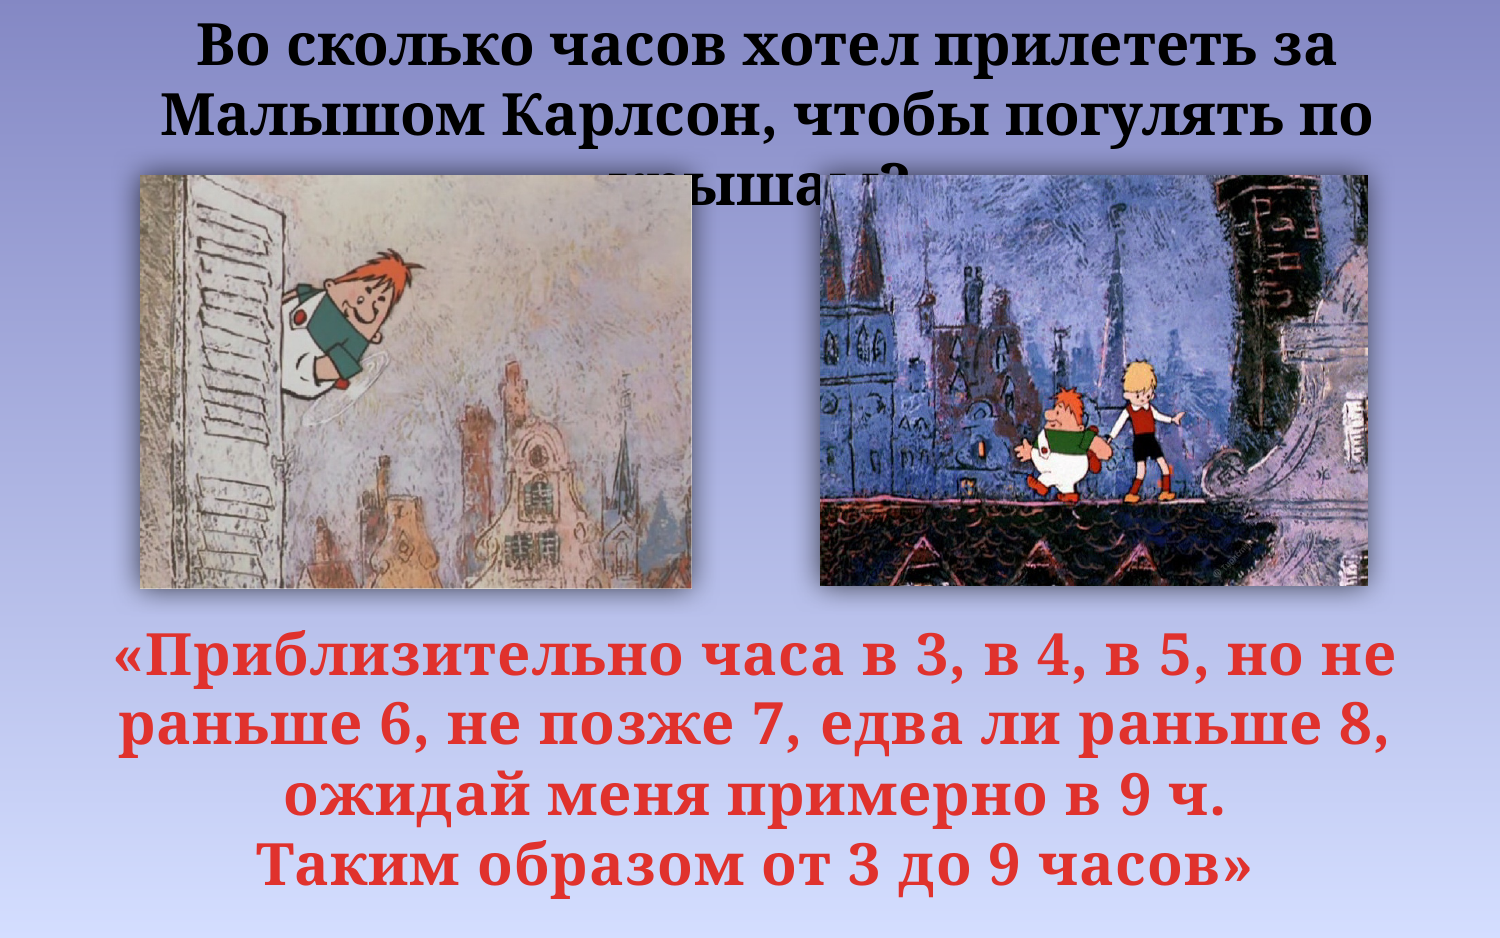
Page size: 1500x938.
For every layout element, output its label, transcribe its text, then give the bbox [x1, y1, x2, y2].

picture [820, 175, 1368, 587]
text_box Во сколько часов хотел прилететь за Малышом Карлсон, чтобы погулять по крышам? [35, 0, 1500, 225]
picture [140, 175, 692, 590]
text_box «Приблизительно часа в 3, в 4, в 5, но не раньше 6, не позже 7, едва ли раньше 8, ожидай меня примерно в 9 ч. Таким образом от 3 до 9 часов» [46, 609, 1465, 904]
